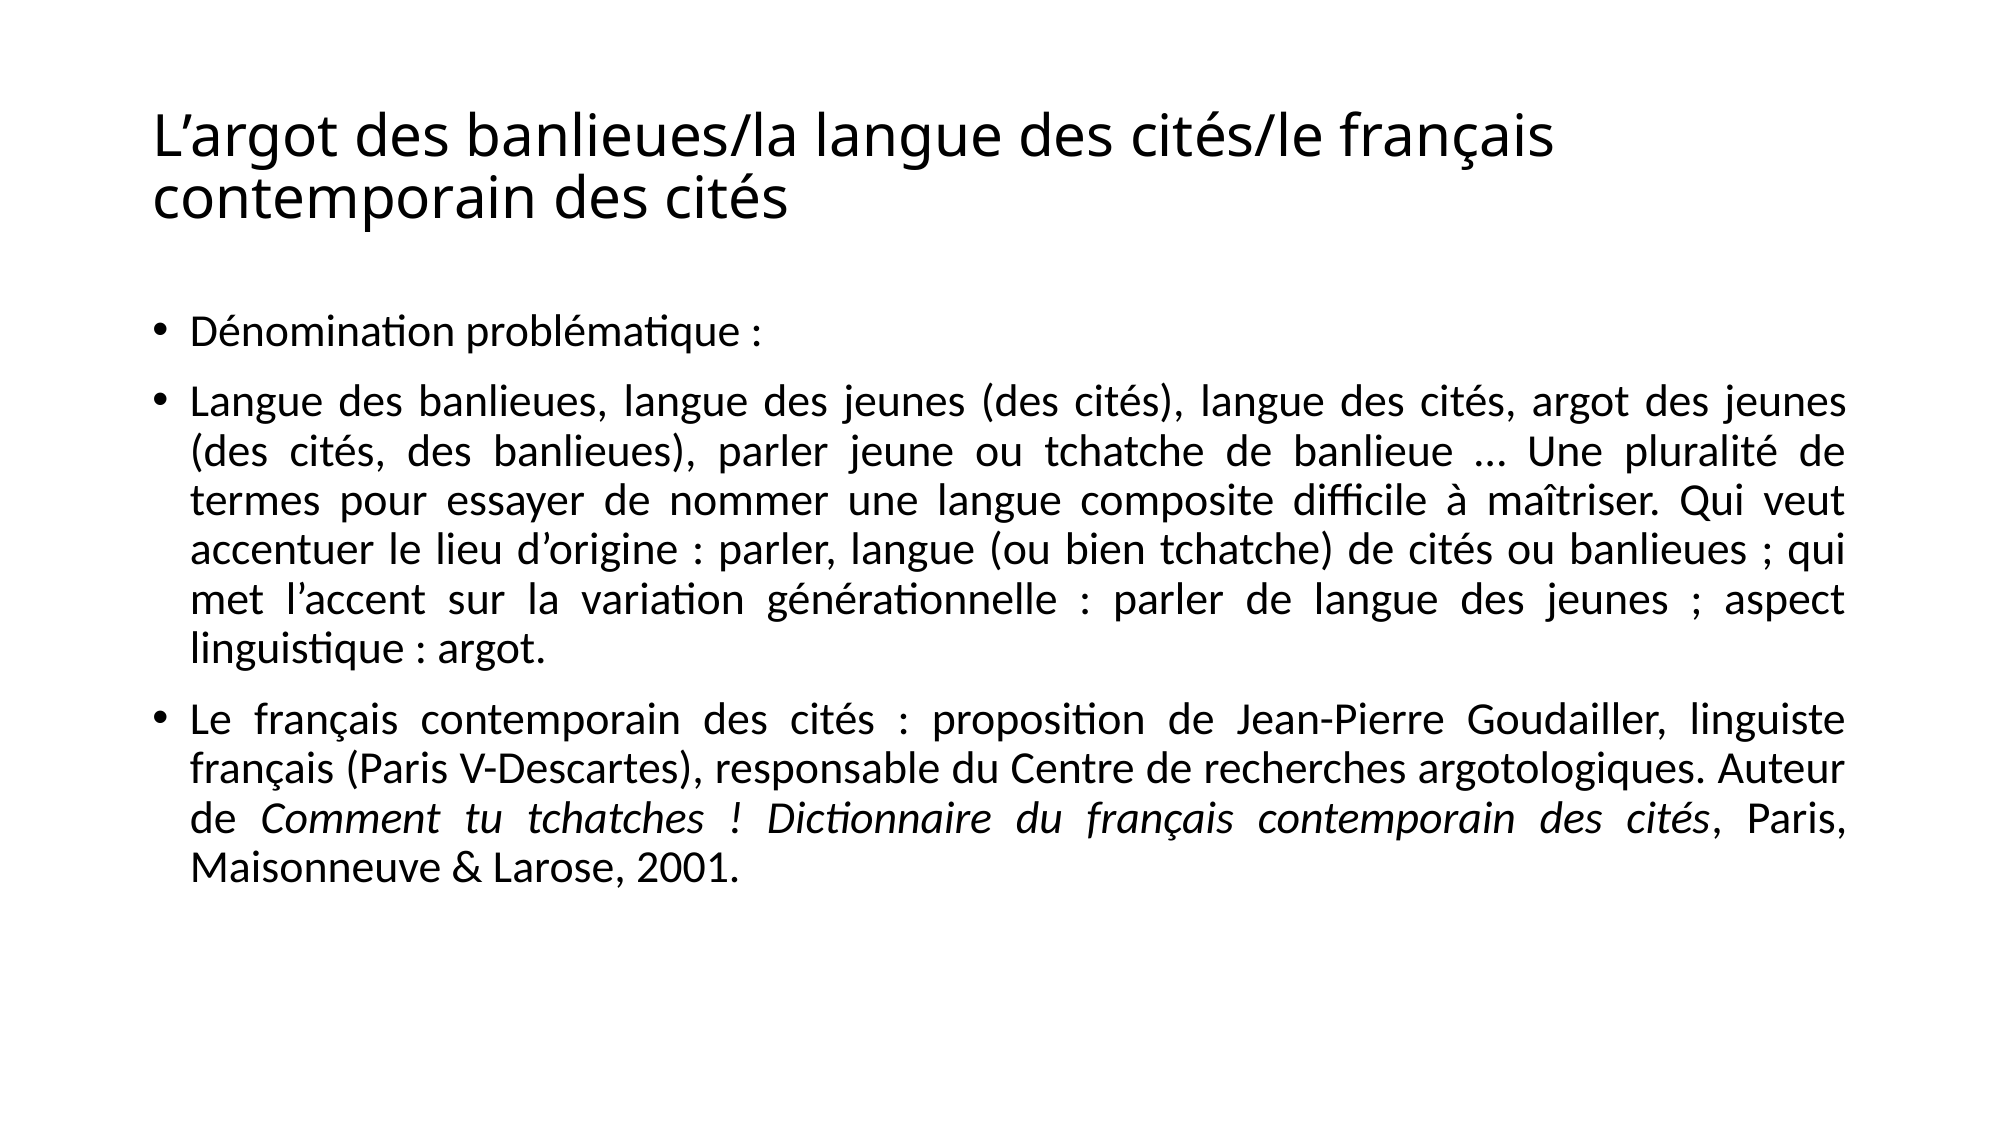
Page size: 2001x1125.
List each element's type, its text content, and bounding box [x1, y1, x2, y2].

title L’argot des banlieues/la langue des cités/le français contemporain des cités [137, 59, 1863, 278]
list Dénomination problématique : Langue des banlieues, langue des jeunes (des cités), langue des cités, argot des jeunes (des cités, des banlieues), parler jeune ou tchatche de banlieue … Une pluralité de termes pour essayer de nommer une langue composite difficile à maîtriser. Qui veut accentuer le lieu d’origine : parler, langue (ou bien tchatche) de cités ou banlieues ; qui met l’accent sur la variation générationnelle : parler de langue des jeunes ; aspect linguistique : argot. Le français contemporain des cités : proposition de Jean-Pierre Goudailler, linguiste français (Paris V-Descartes), responsable du Centre de recherches argotologiques. Auteur de Comment tu tchatches ! Dictionnaire du français contemporain des cités, Paris, Maisonneuve & Larose, 2001. [137, 299, 1863, 1014]
